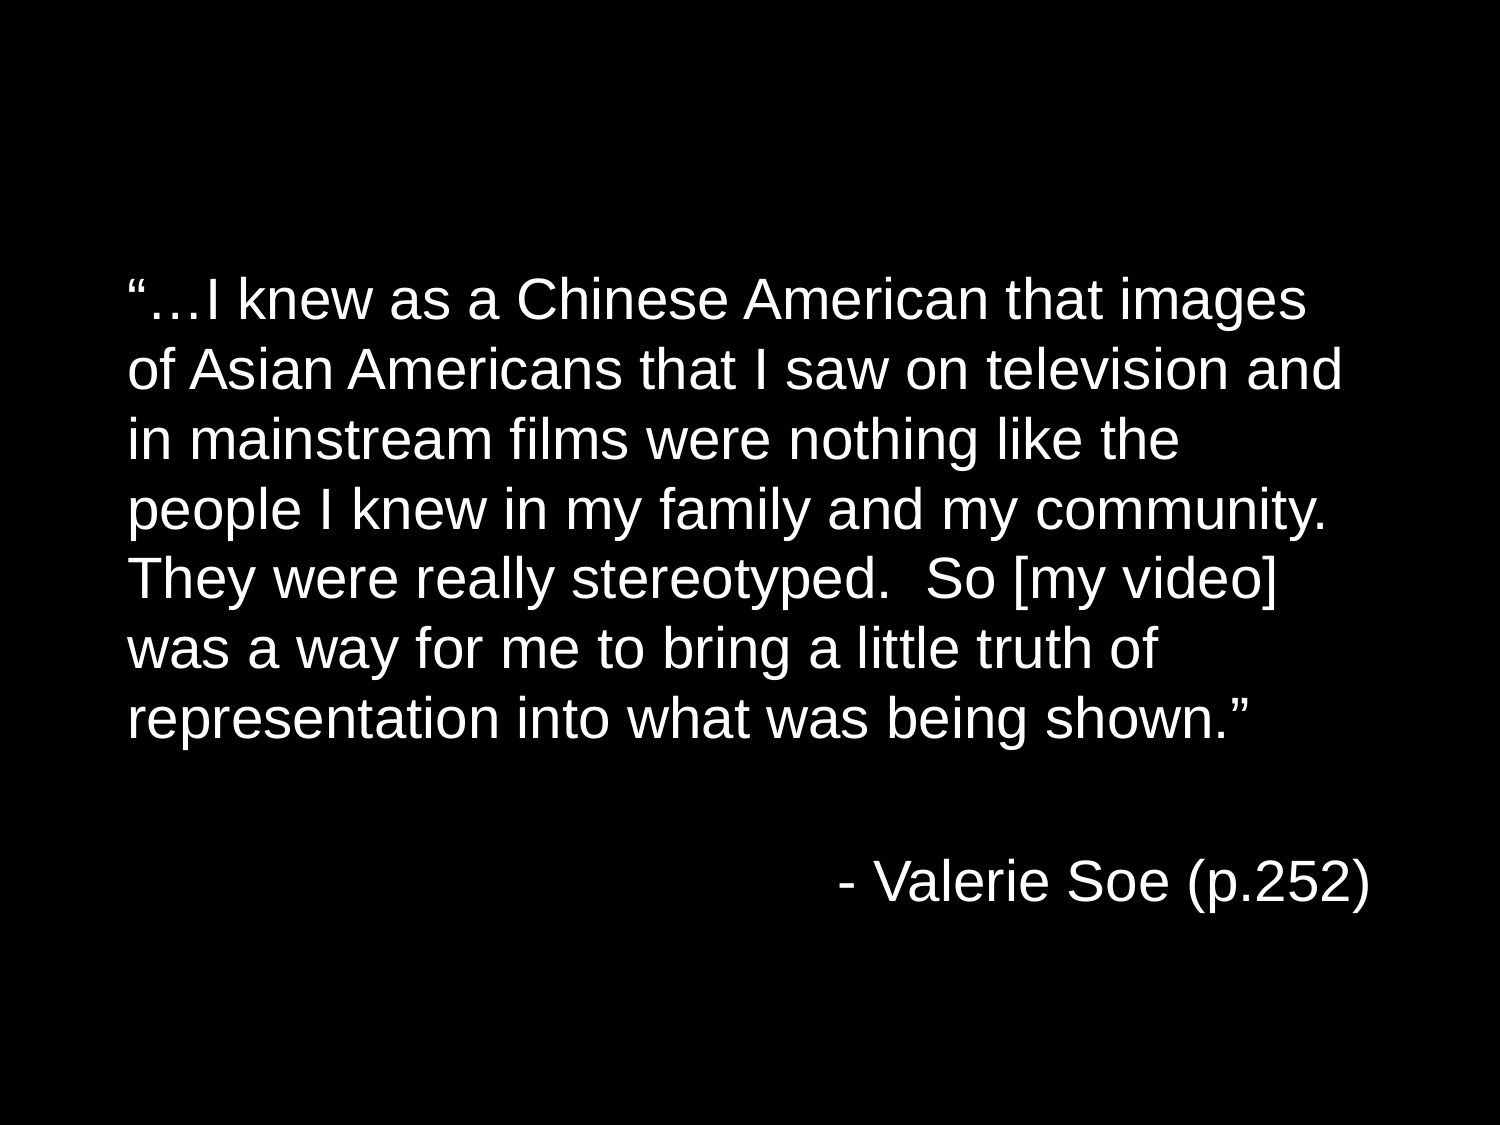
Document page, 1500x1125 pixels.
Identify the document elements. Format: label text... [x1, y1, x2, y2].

subtitle “…I knew as a Chinese American that images of Asian Americans that I saw on television and in mainstream films were nothing like the people I knew in my family and my community. They were really stereotyped. So [my video] was a way for me to bring a little truth of representation into what was being shown.” - Valerie Soe (p.252) [112, 253, 1388, 927]
